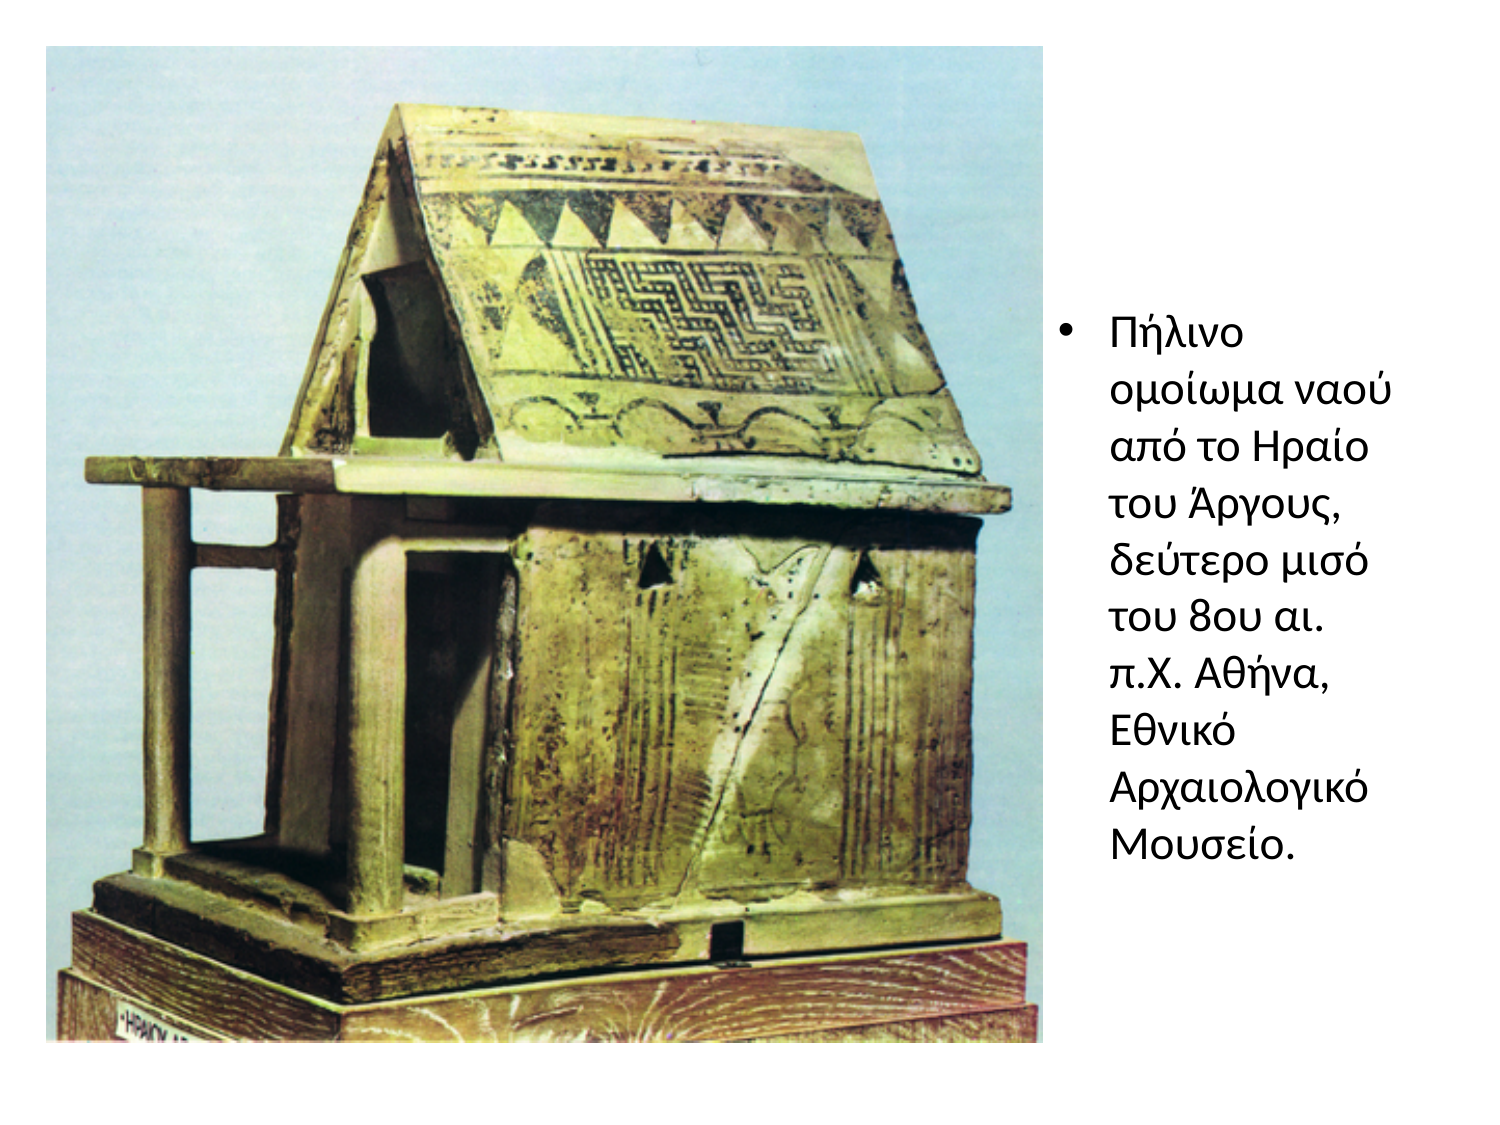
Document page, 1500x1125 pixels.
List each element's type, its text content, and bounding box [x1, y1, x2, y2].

picture [46, 46, 1044, 1044]
list Πήλινο ομοίωμα ναού από το Ηραίο του Άργους, δεύτερο μισό του 8ου αι. π.Χ. Αθήνα, Εθνικό Αρχαιολογικό Μουσείο. [1048, 292, 1425, 1005]
